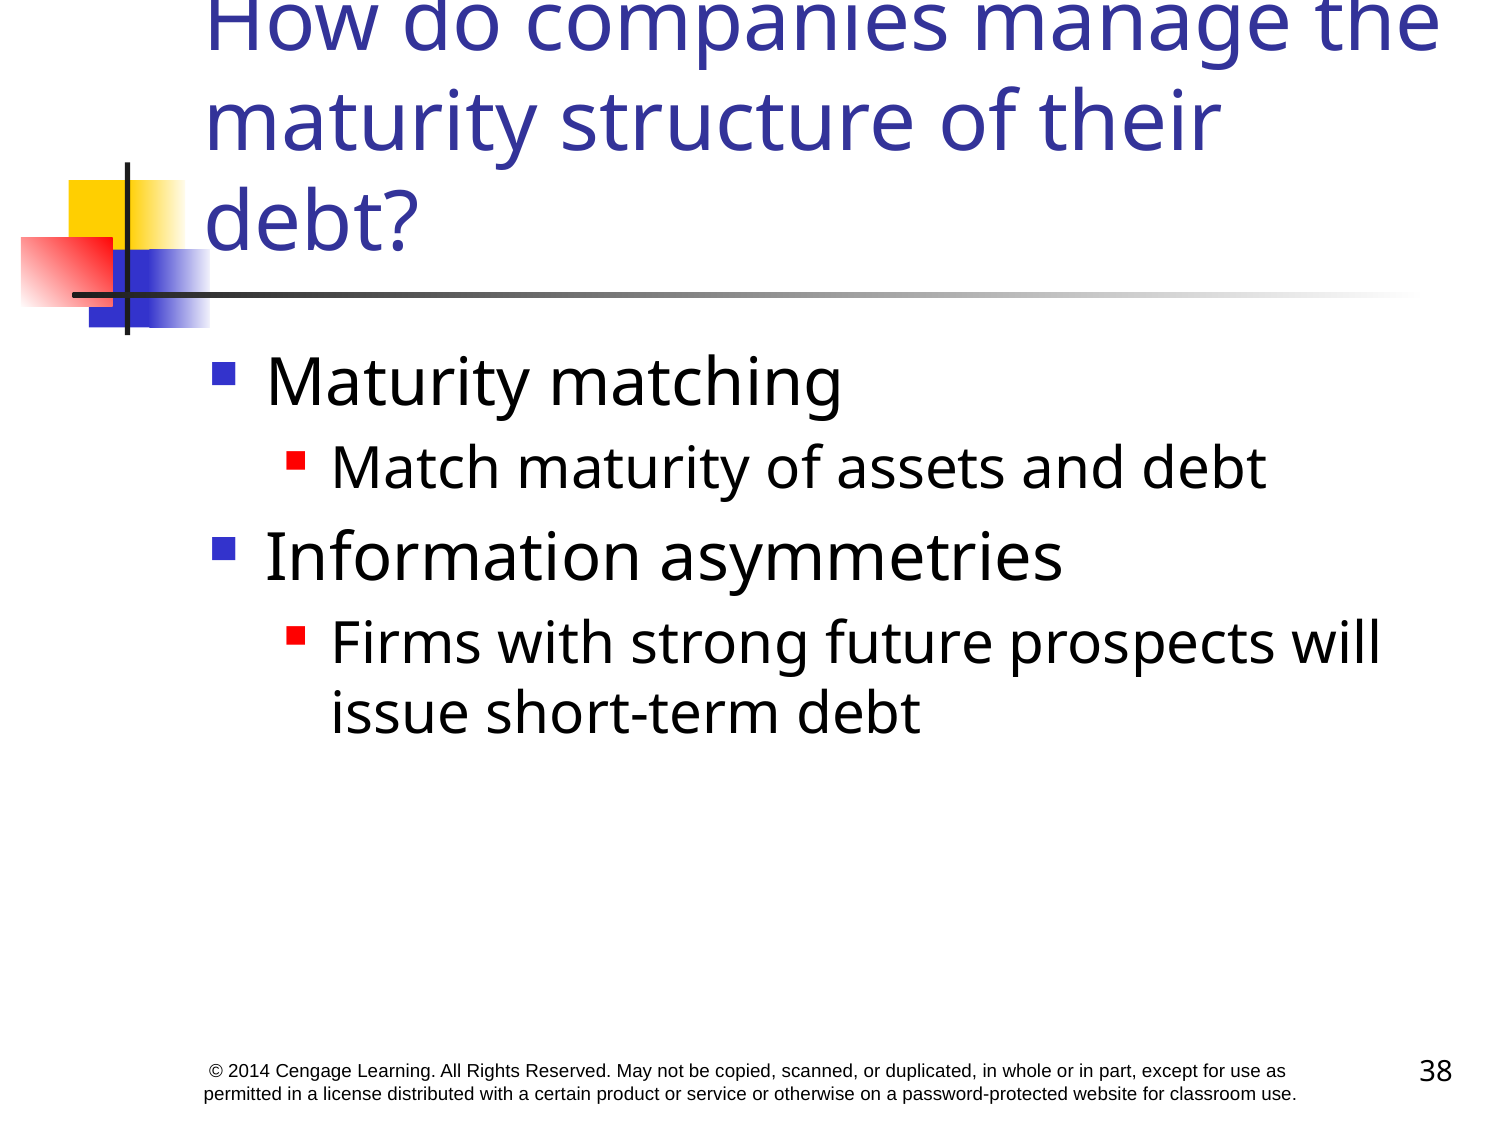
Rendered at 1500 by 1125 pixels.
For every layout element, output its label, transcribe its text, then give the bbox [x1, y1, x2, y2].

slide_number 38 [1154, 1023, 1468, 1100]
title How do companies manage the maturity structure of their debt? [188, 34, 1468, 276]
list Maturity matching Match maturity of assets and debt Information asymmetries Firms with strong future prospects will issue short-term debt [193, 330, 1470, 1007]
